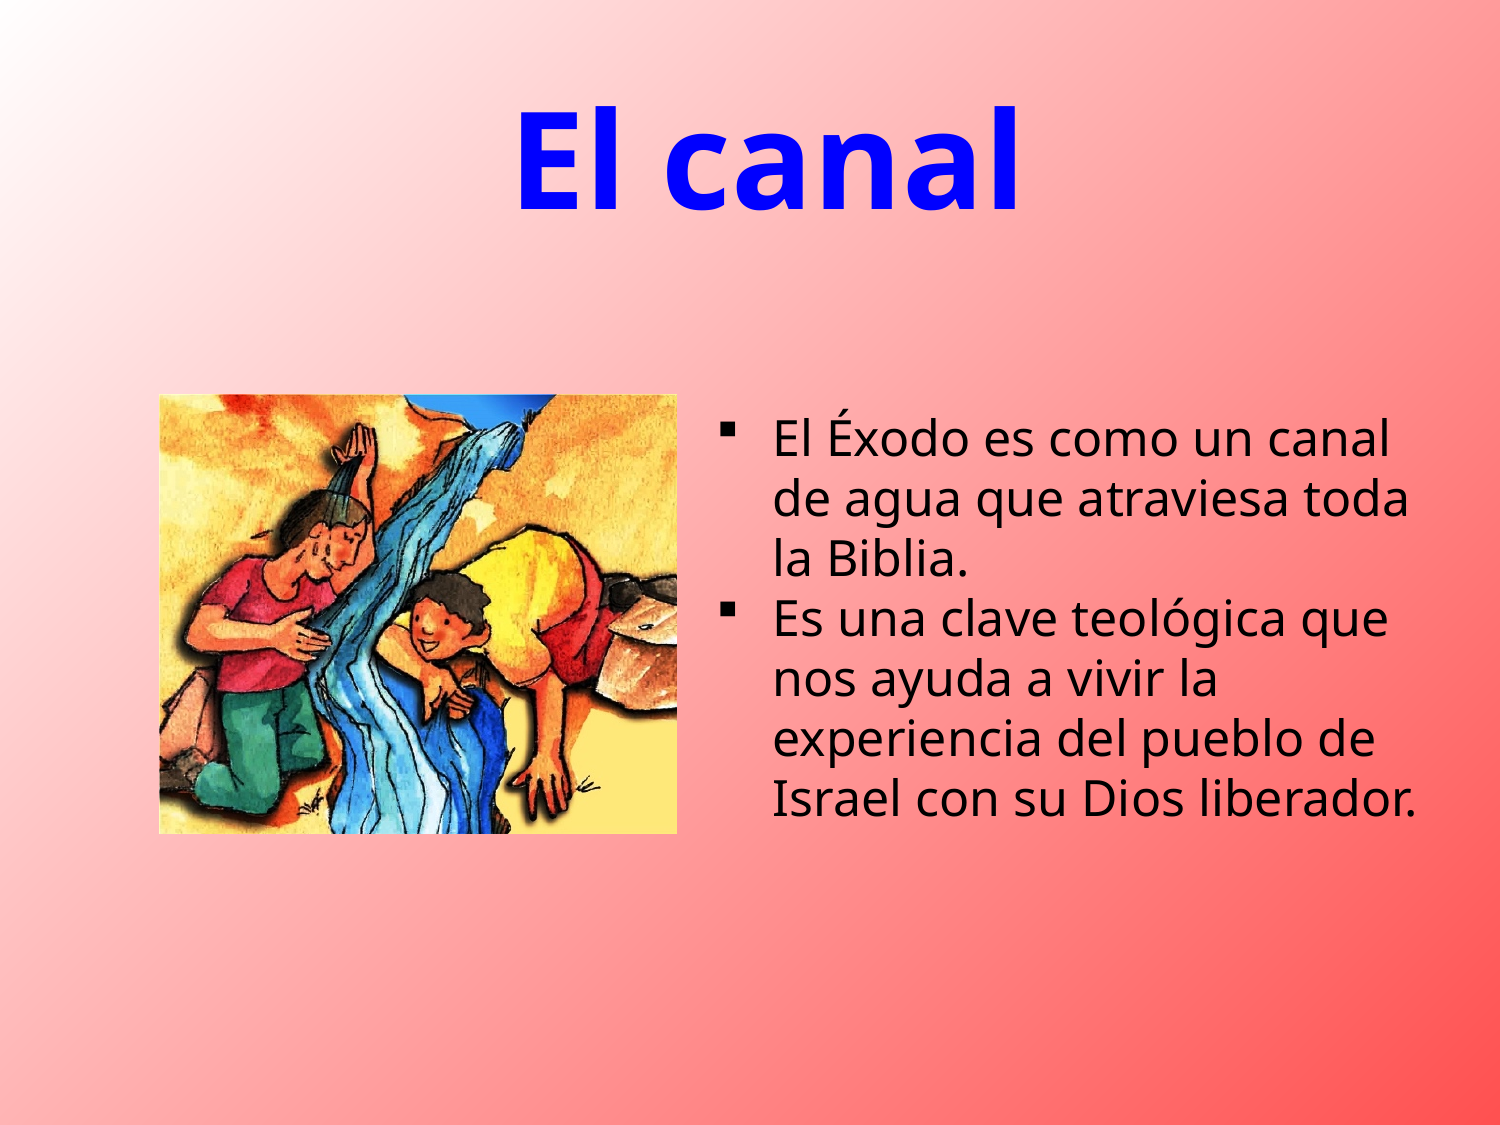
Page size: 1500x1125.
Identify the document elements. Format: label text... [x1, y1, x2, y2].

picture [159, 394, 677, 834]
text_box El canal [348, 66, 1151, 256]
text_box El Éxodo es como un canal de agua que atraviesa toda la Biblia. Es una clave teológica que nos ayuda a vivir la experiencia del pueblo de Israel con su Dios liberador. [701, 398, 1452, 834]
